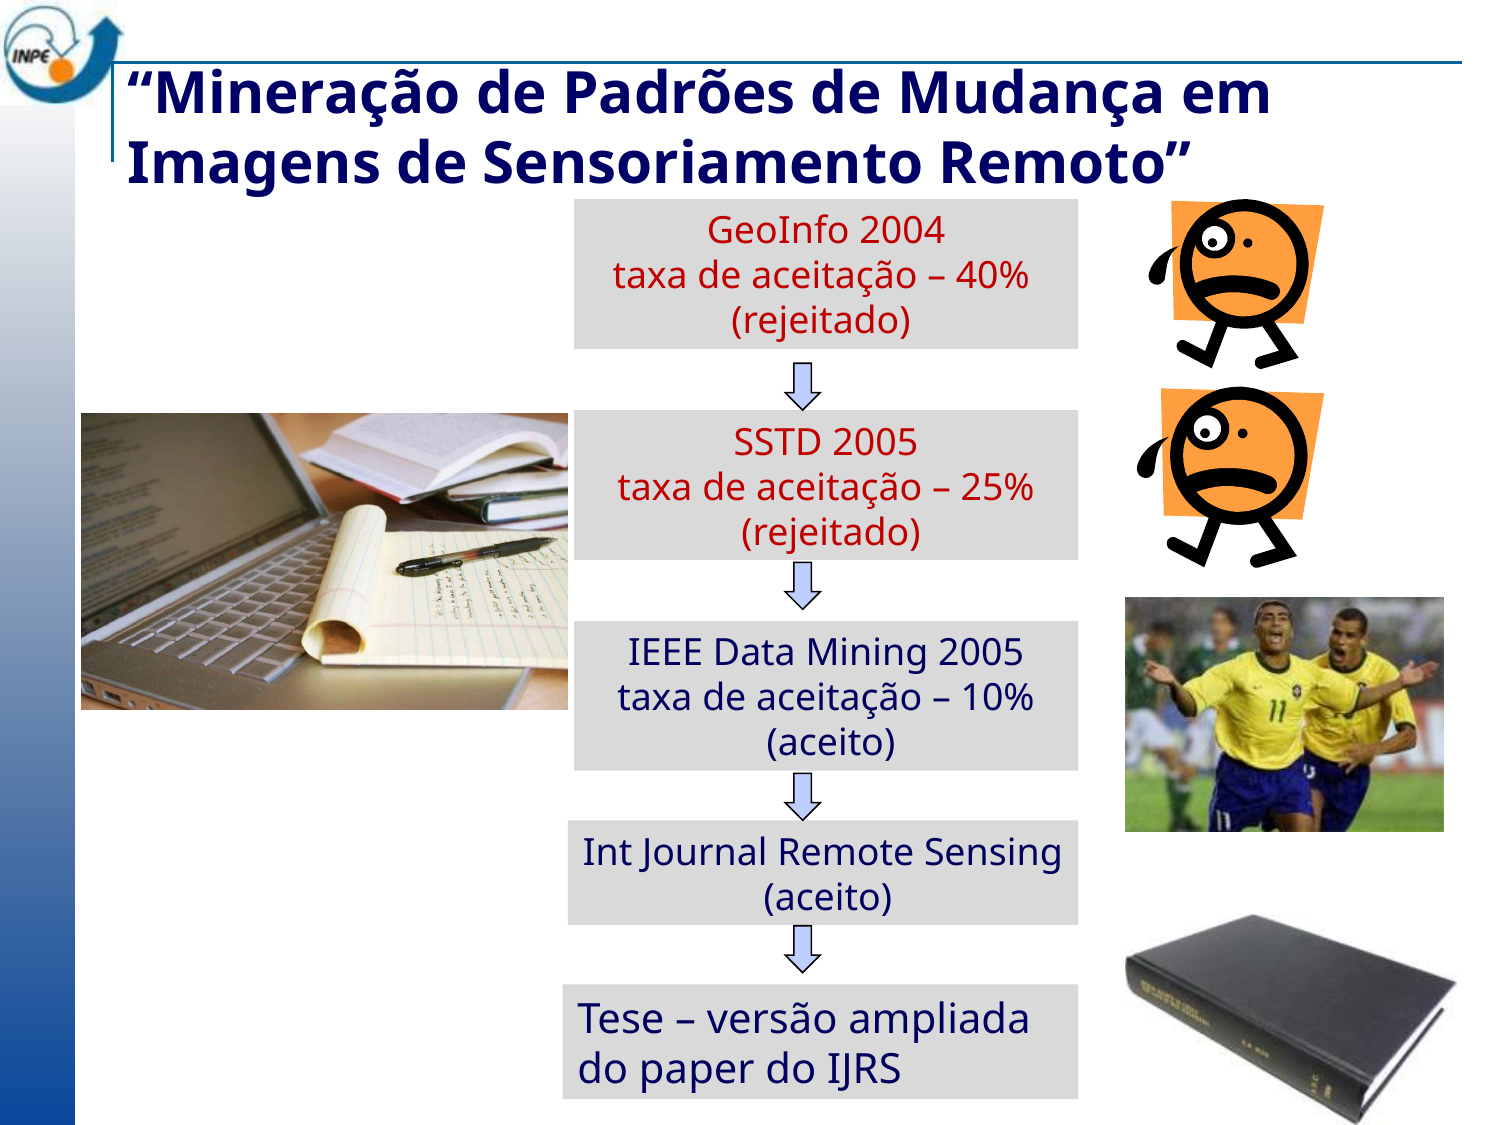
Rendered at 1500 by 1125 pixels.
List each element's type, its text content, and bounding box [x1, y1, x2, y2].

text_box IEEE Data Mining 2005 taxa de aceitação – 10% (aceito) [574, 621, 1079, 771]
text_box Tese – versão ampliada do paper do IJRS [562, 984, 1079, 1100]
picture [0, 0, 125, 105]
picture [80, 413, 568, 710]
picture [1136, 386, 1325, 569]
text_box [785, 363, 821, 411]
picture [1124, 914, 1457, 1125]
text_box [785, 925, 821, 973]
text_box [785, 562, 821, 610]
text_box Int Journal Remote Sensing (aceito) [567, 820, 1079, 925]
picture [1148, 198, 1325, 370]
title “Mineração de Padrões de Mudança em Imagens de Sensoriamento Remoto” [112, 62, 1450, 188]
text_box GeoInfo 2004 taxa de aceitação – 40% (rejeitado) [574, 199, 1079, 349]
text_box [785, 773, 821, 821]
picture [1124, 597, 1444, 833]
text_box SSTD 2005 taxa de aceitação – 25% (rejeitado) [574, 410, 1079, 560]
